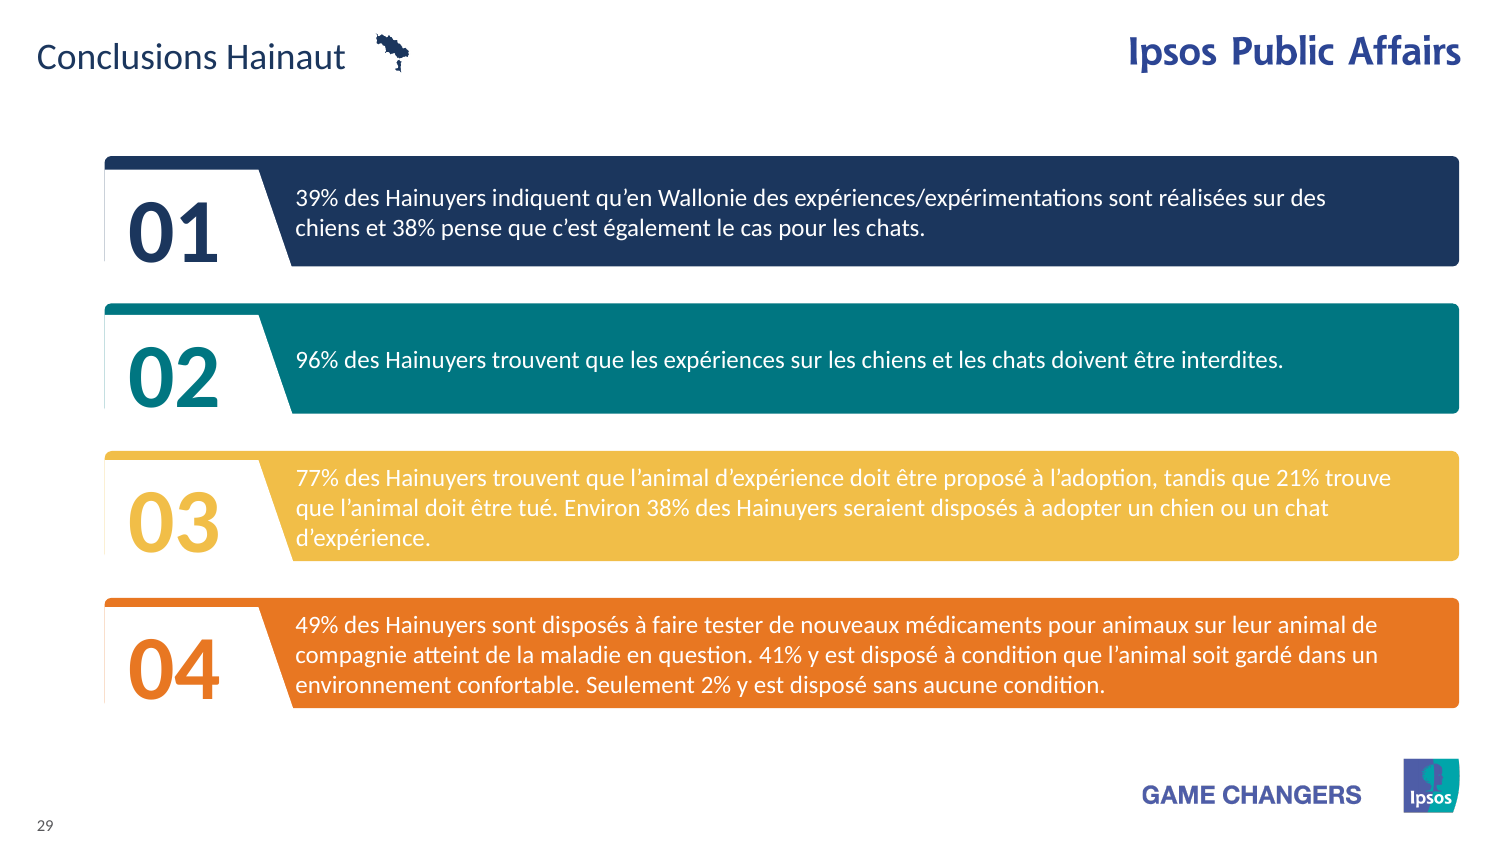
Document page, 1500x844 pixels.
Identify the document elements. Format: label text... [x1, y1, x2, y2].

picture [1397, 758, 1460, 813]
list Conclusions Hainaut [36, 32, 1139, 121]
picture [1105, 18, 1488, 85]
picture [1142, 766, 1370, 813]
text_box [104, 155, 1460, 720]
text_box [374, 32, 411, 74]
